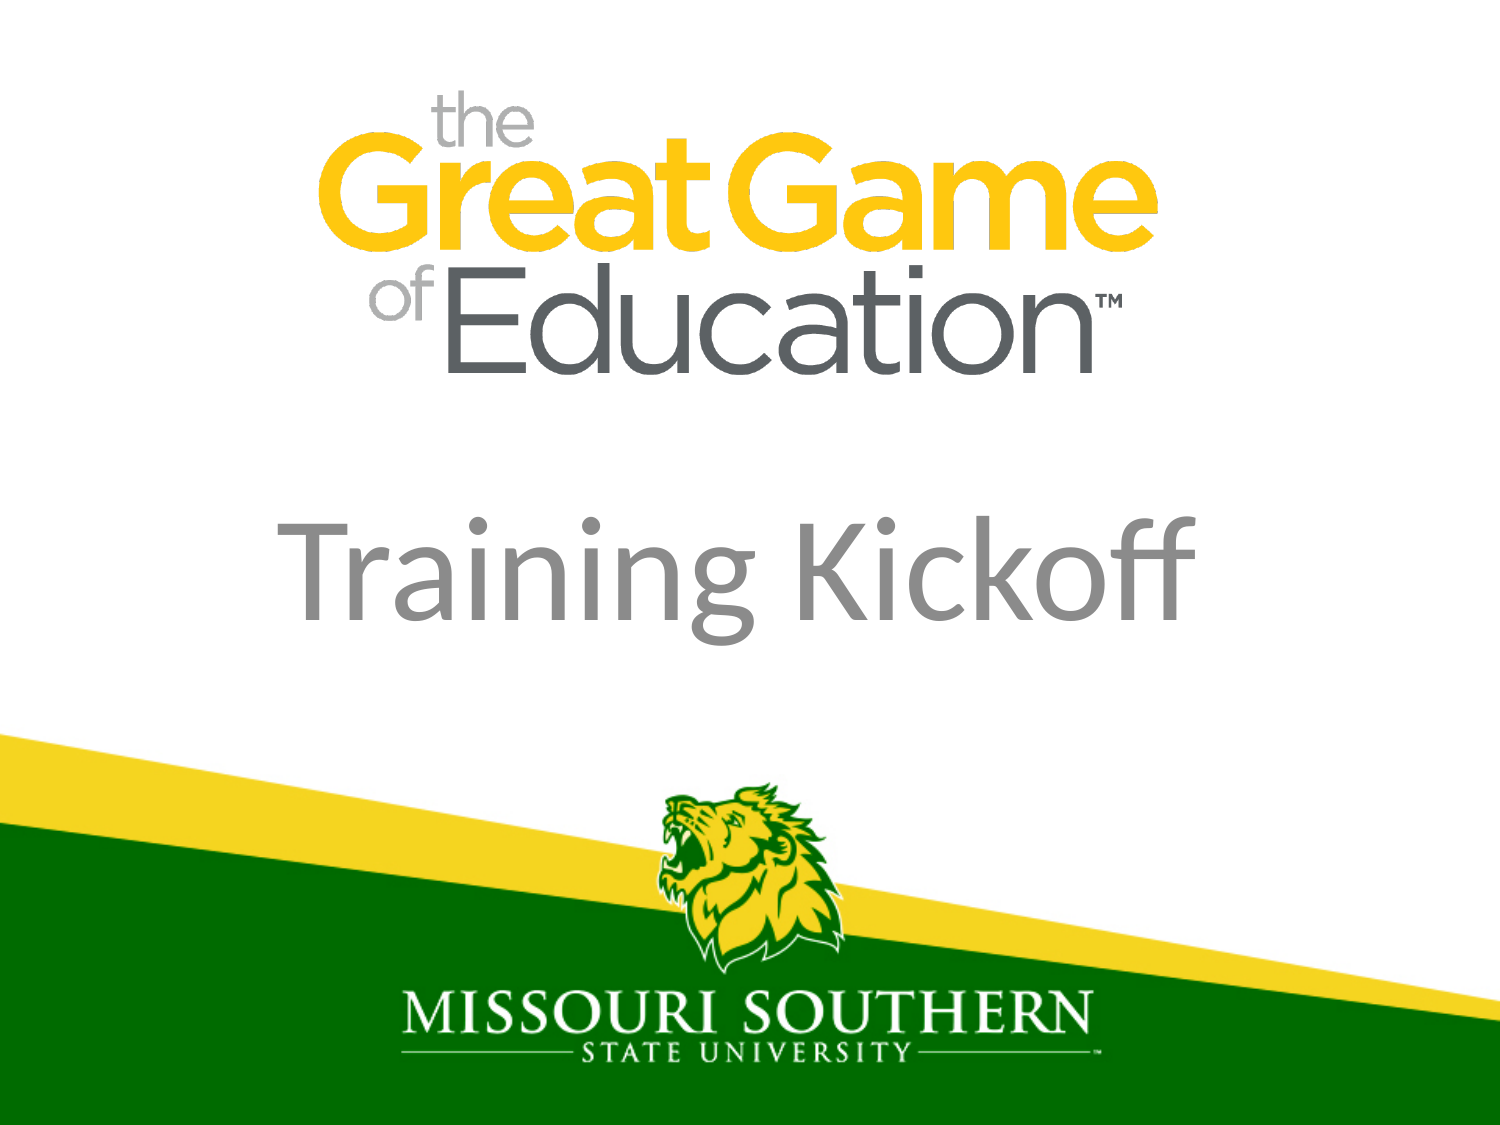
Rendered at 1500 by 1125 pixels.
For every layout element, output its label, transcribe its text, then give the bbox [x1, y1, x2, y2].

subtitle Training Kickoff [212, 462, 1263, 751]
picture [0, 0, 1500, 1125]
